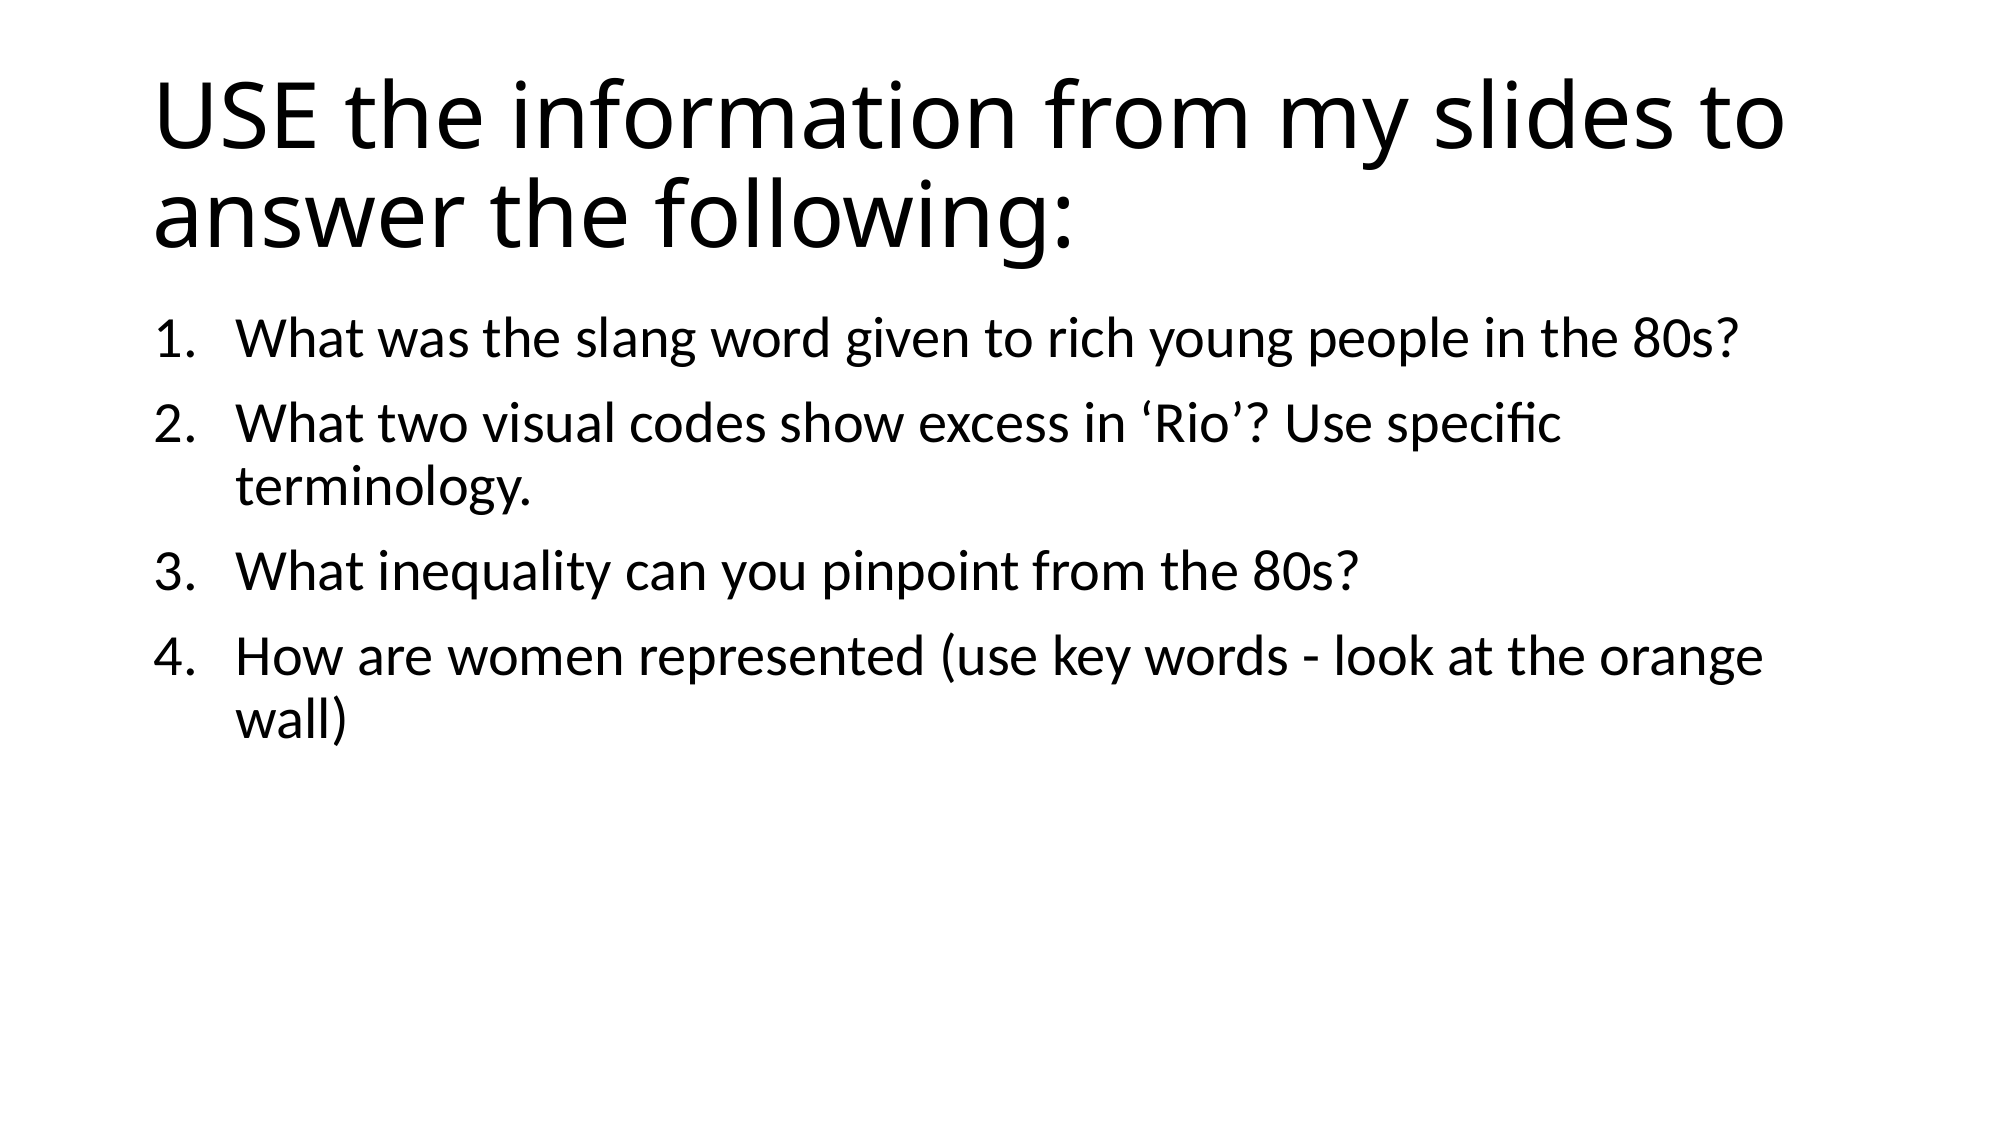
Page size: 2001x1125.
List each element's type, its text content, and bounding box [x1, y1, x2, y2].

list What was the slang word given to rich young people in the 80s? What two visual codes show excess in ‘Rio’? Use specific terminology. What inequality can you pinpoint from the 80s? How are women represented (use key words - look at the orange wall) [137, 299, 1863, 1014]
title USE the information from my slides to answer the following: [137, 59, 1863, 278]
